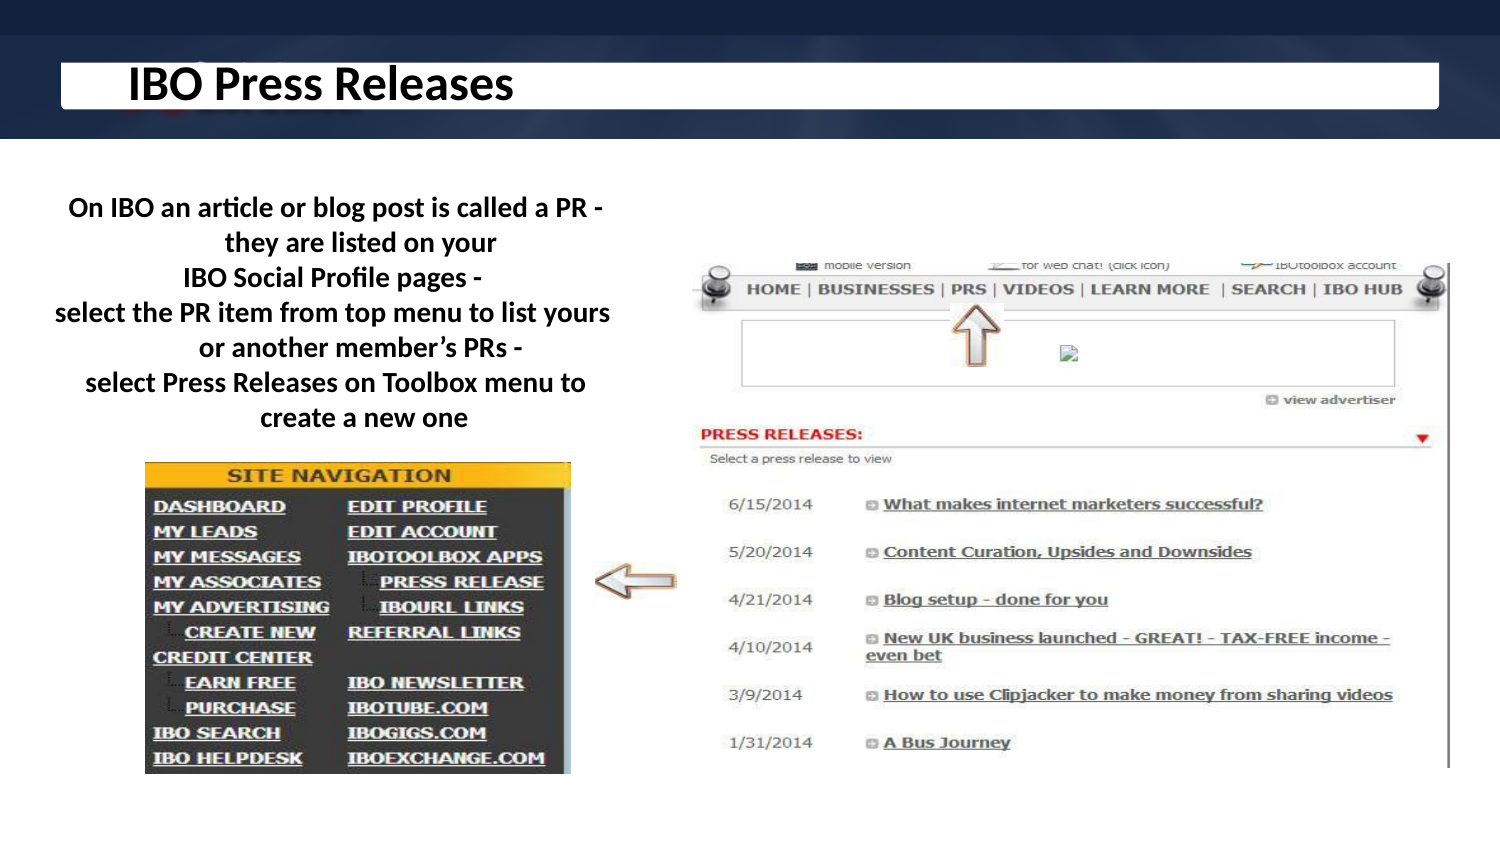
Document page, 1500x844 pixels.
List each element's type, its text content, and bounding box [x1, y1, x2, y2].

picture [691, 262, 1450, 768]
title IBO Press Releases [88, 0, 554, 126]
list On IBO an article or blog post is called a PR - they are listed on your IBO Social Profile pages - select the PR item from top menu to list yours or another member’s PRs - select Press Releases on Toolbox menu to create a new one [35, 173, 637, 678]
picture [145, 462, 571, 774]
picture [0, 0, 1500, 139]
picture [595, 560, 678, 600]
